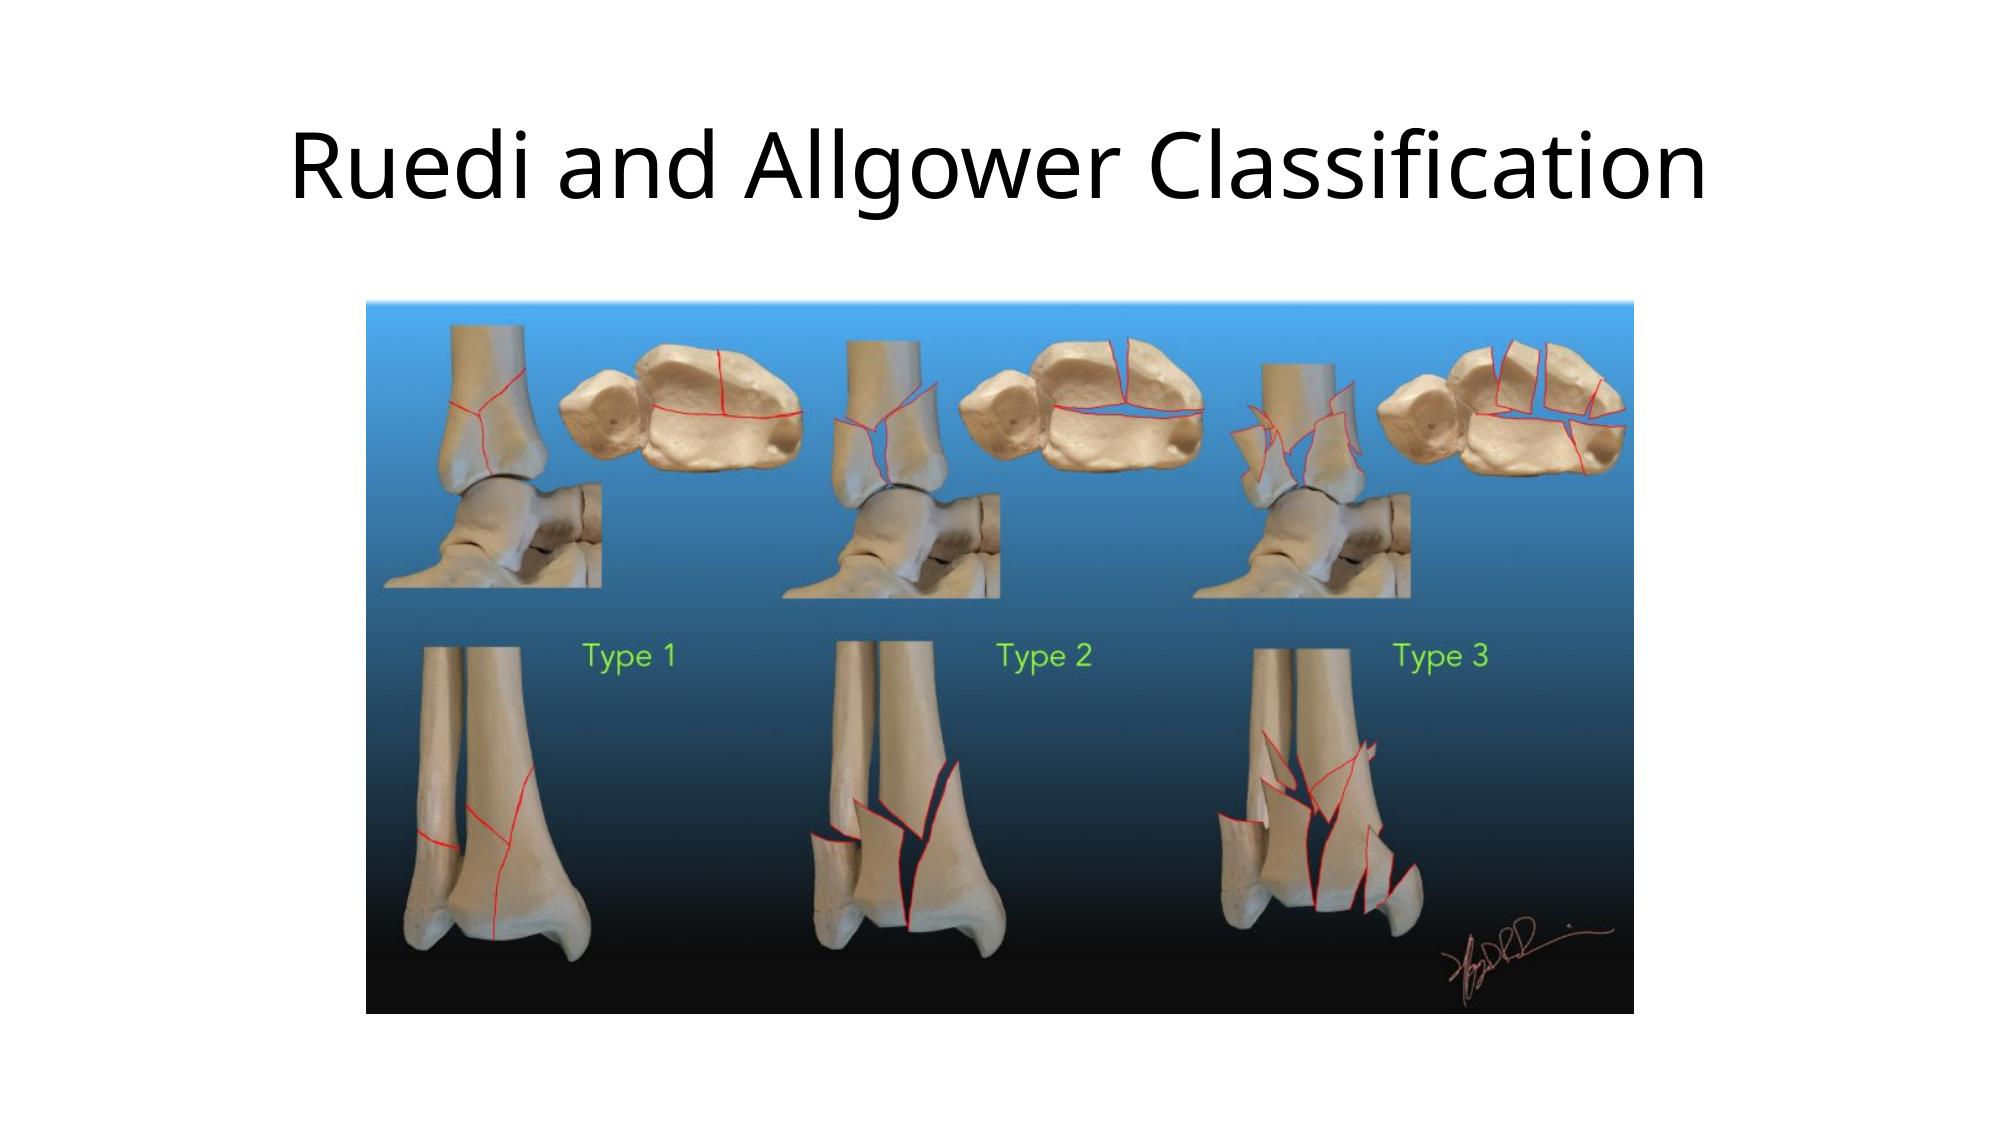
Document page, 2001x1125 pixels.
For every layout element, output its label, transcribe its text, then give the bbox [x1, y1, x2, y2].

title Ruedi and Allgower Classification [137, 59, 1863, 278]
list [366, 299, 1634, 1014]
